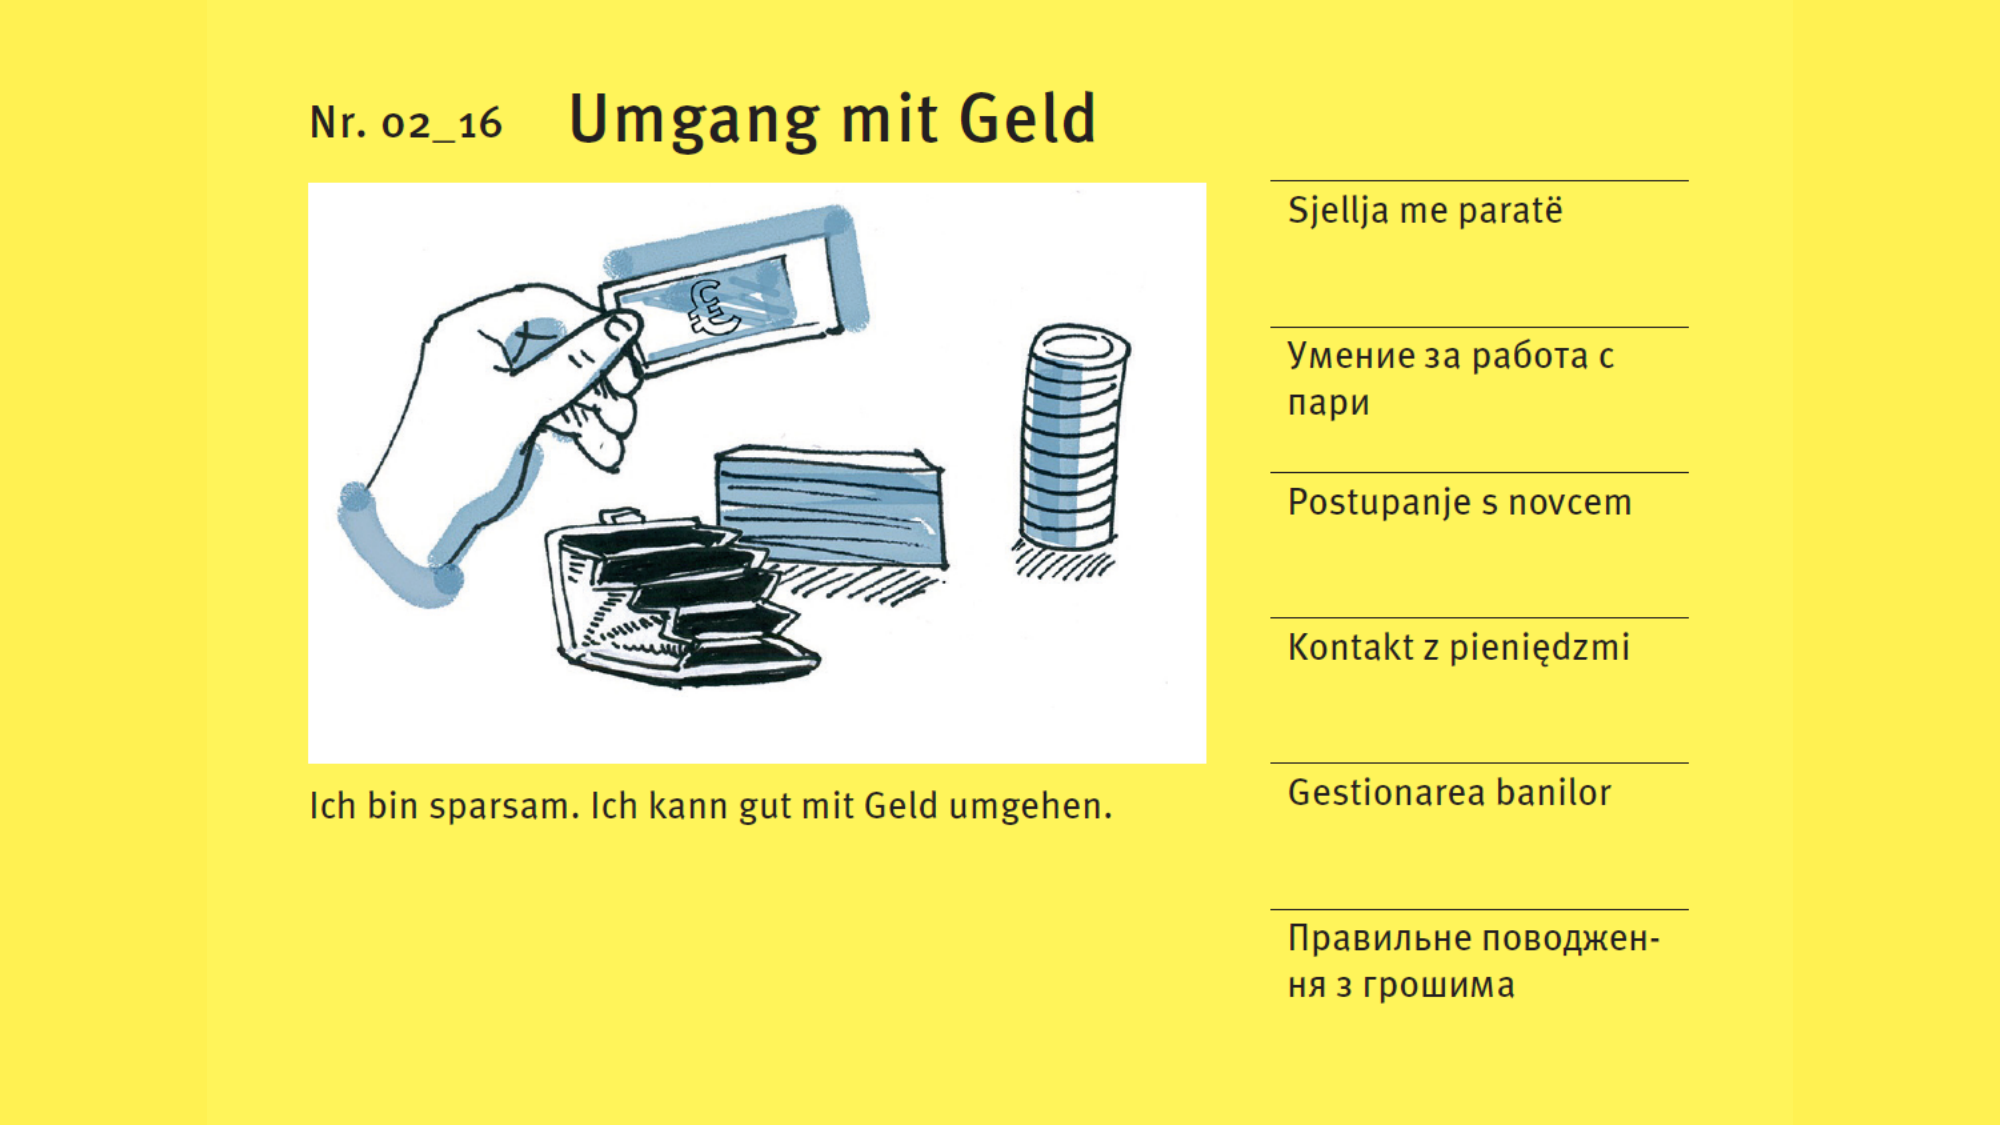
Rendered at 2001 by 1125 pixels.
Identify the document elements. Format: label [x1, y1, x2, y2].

picture [207, 0, 1793, 1125]
